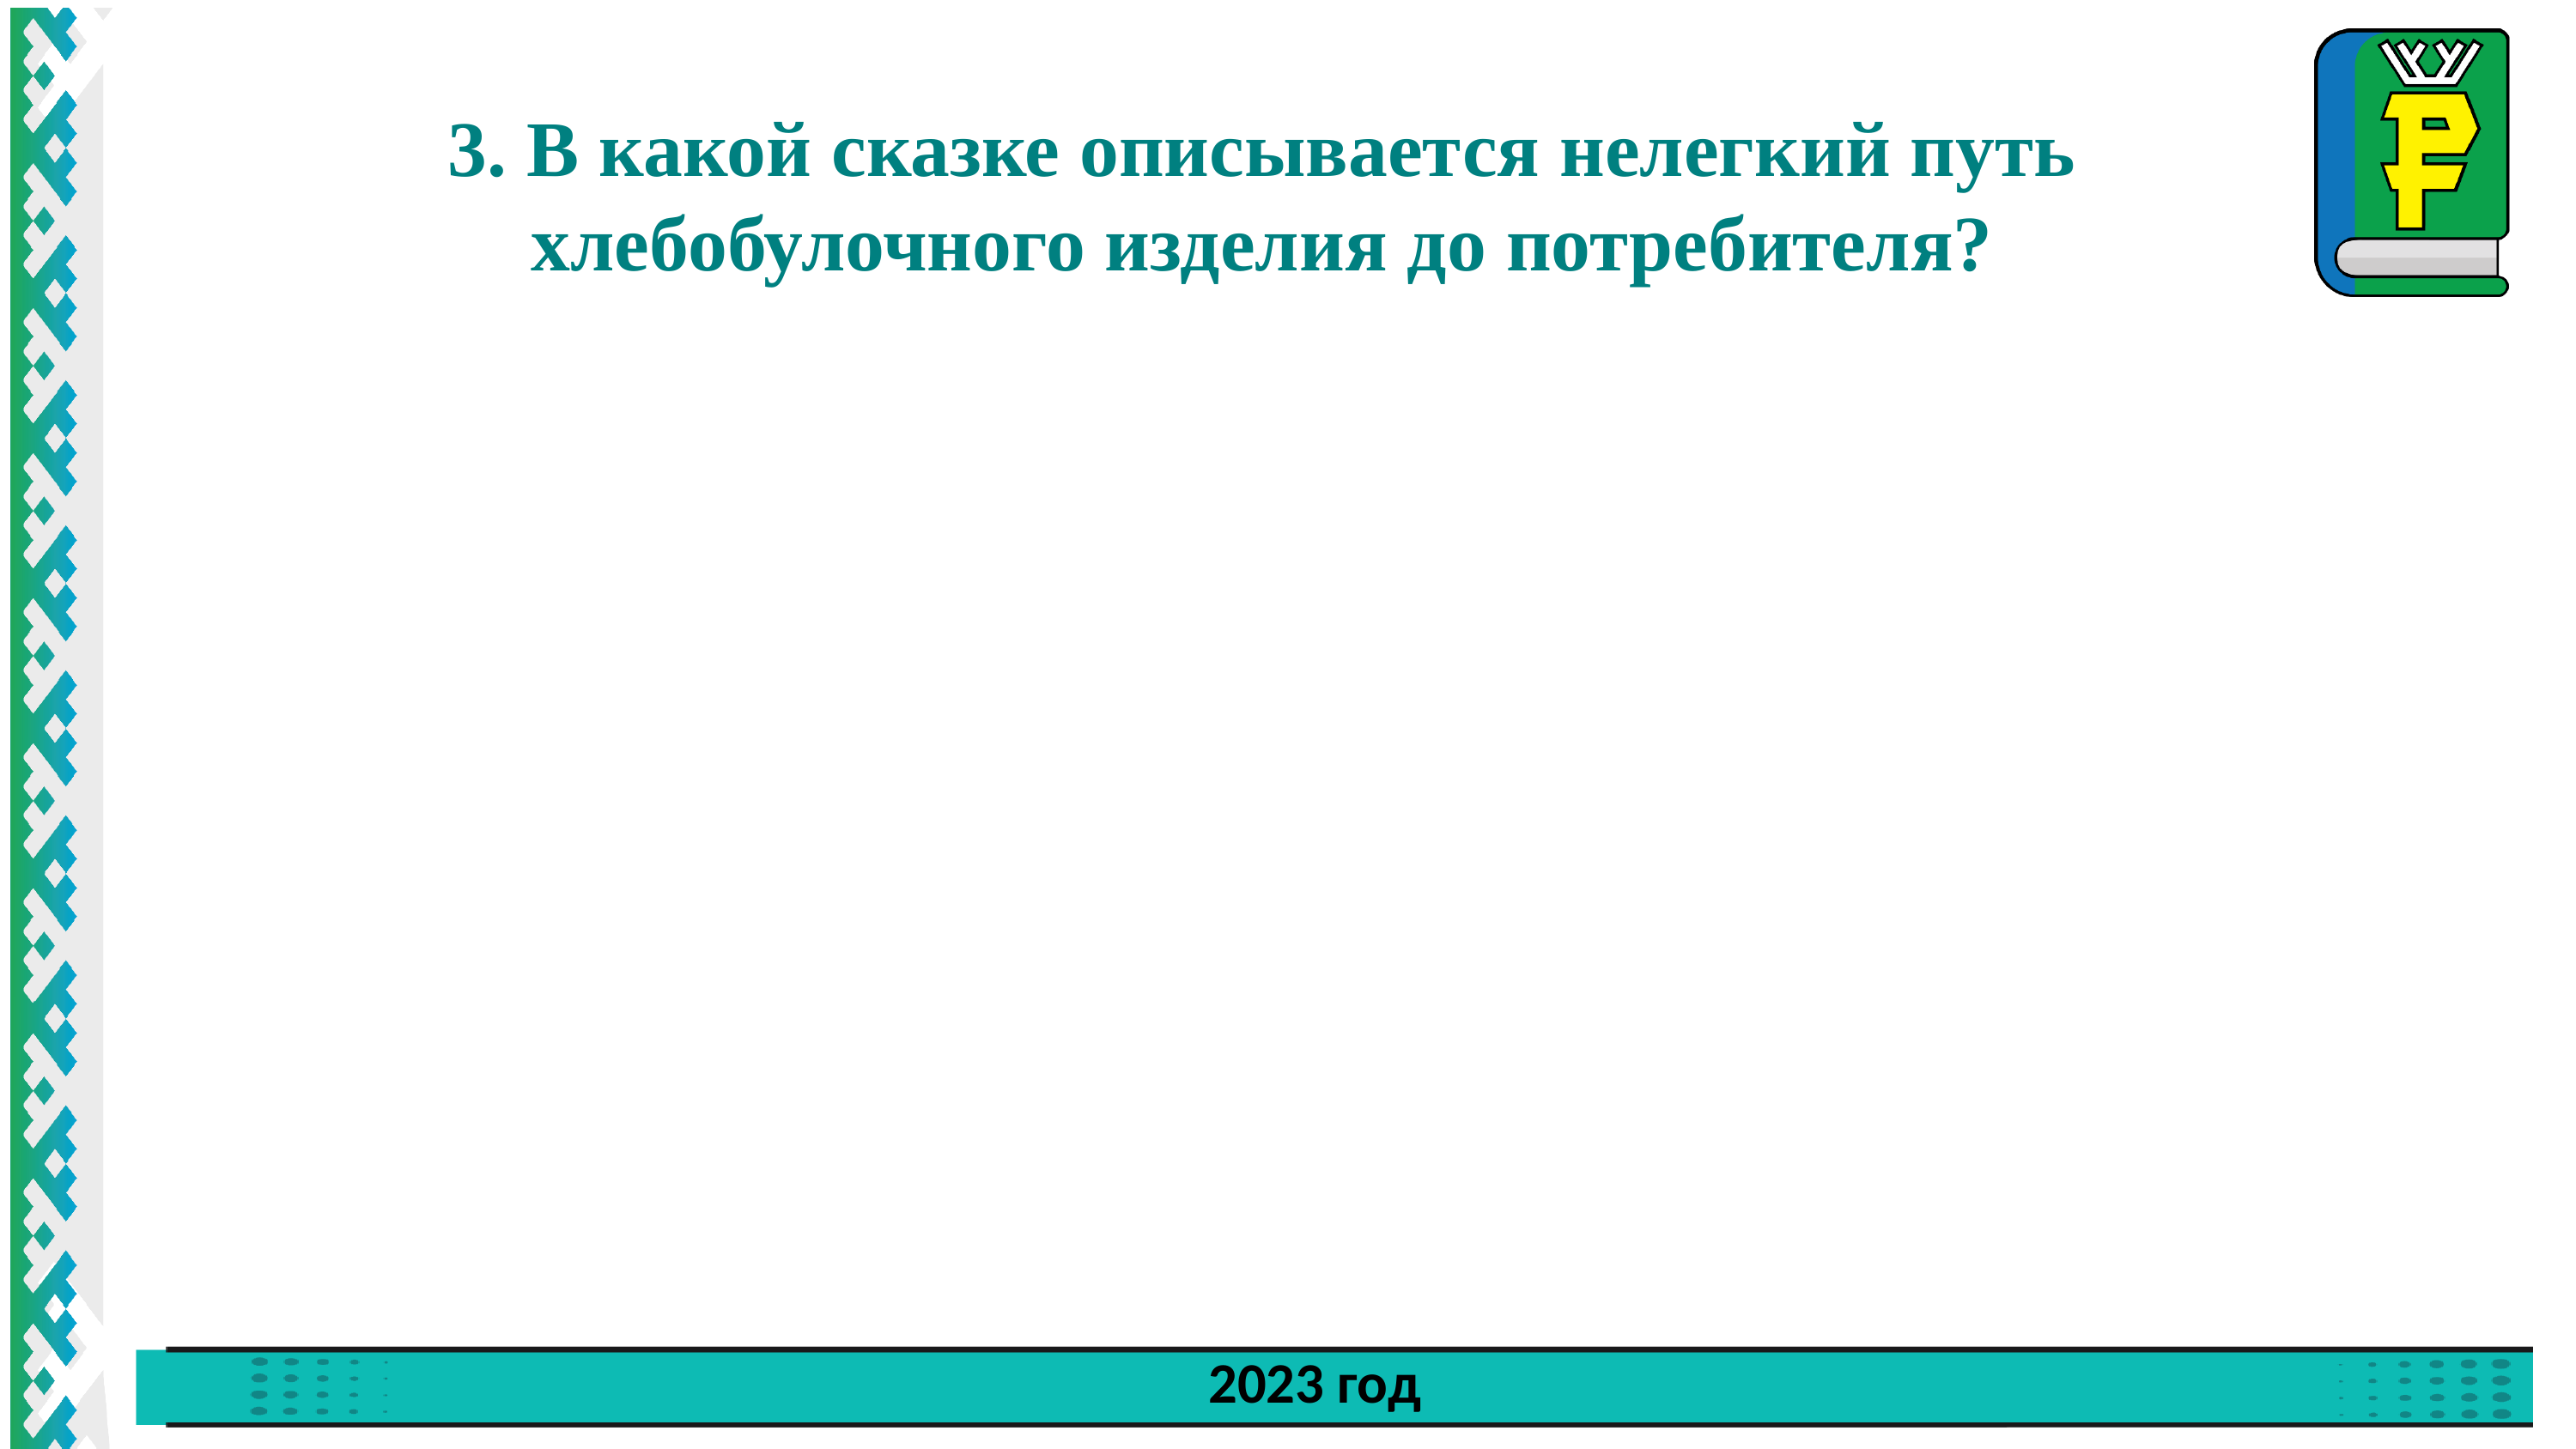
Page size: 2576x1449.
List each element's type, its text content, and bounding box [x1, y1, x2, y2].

text_box 3. В какой сказке описывается нелегкий путь хлебобулочного изделия до потребителя? [182, 91, 2343, 396]
picture [10, 8, 112, 1449]
picture [2276, 27, 2546, 297]
picture [136, 1346, 2534, 1428]
